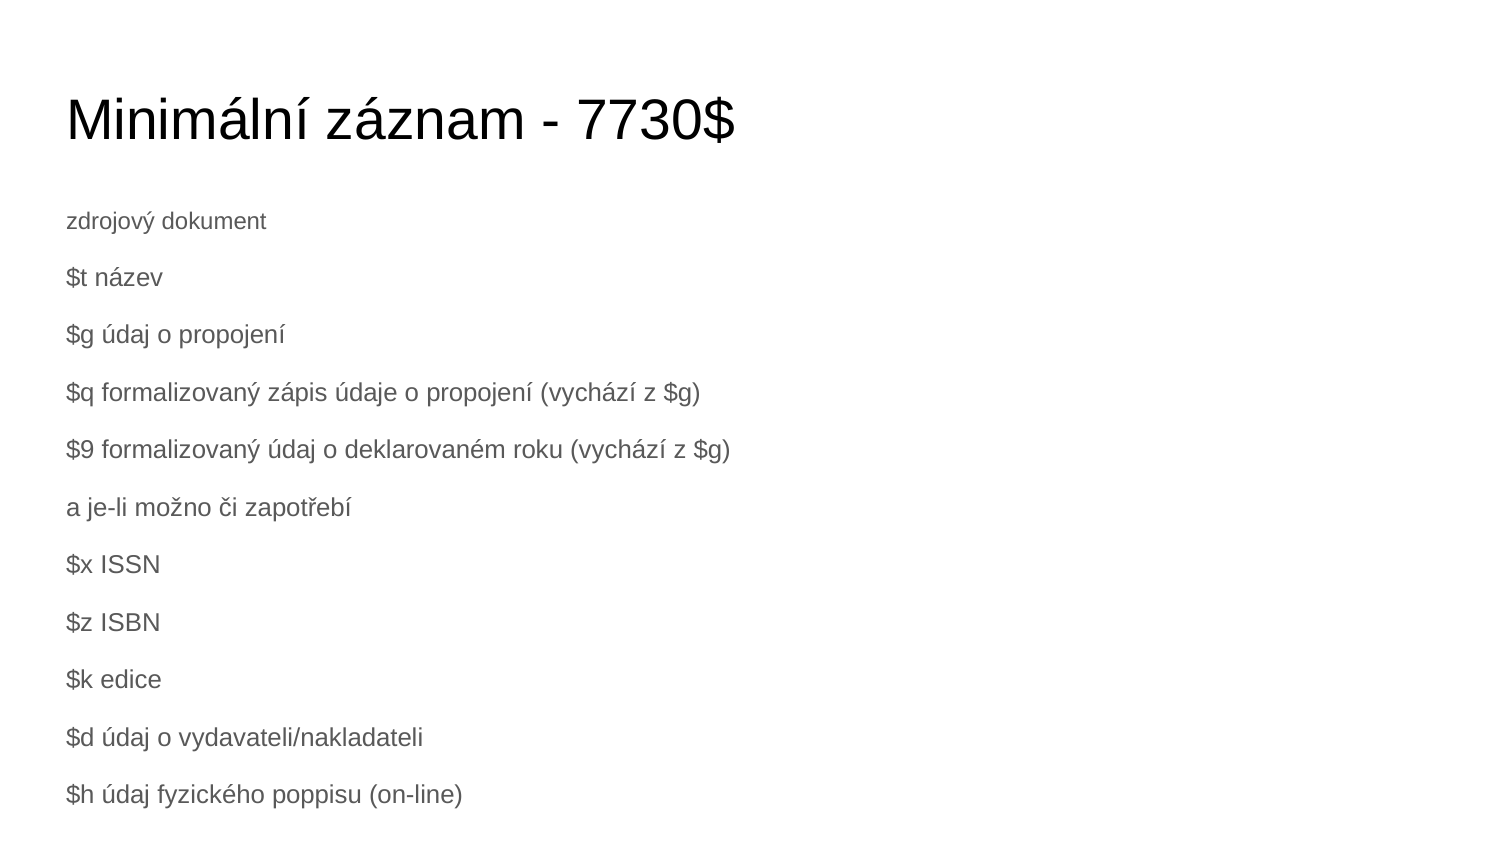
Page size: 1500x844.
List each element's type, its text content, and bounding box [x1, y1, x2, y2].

list zdrojový dokument $t název $g údaj o propojení $q formalizovaný zápis údaje o propojení (vychází z $g) $9 formalizovaný údaj o deklarovaném roku (vychází z $g) a je-li možno či zapotřebí $x ISSN $z ISBN $k edice $d údaj o vydavateli/nakladateli $h údaj fyzického poppisu (on-line) [51, 189, 1449, 750]
title Minimální záznam - 7730$ [51, 72, 1449, 167]
